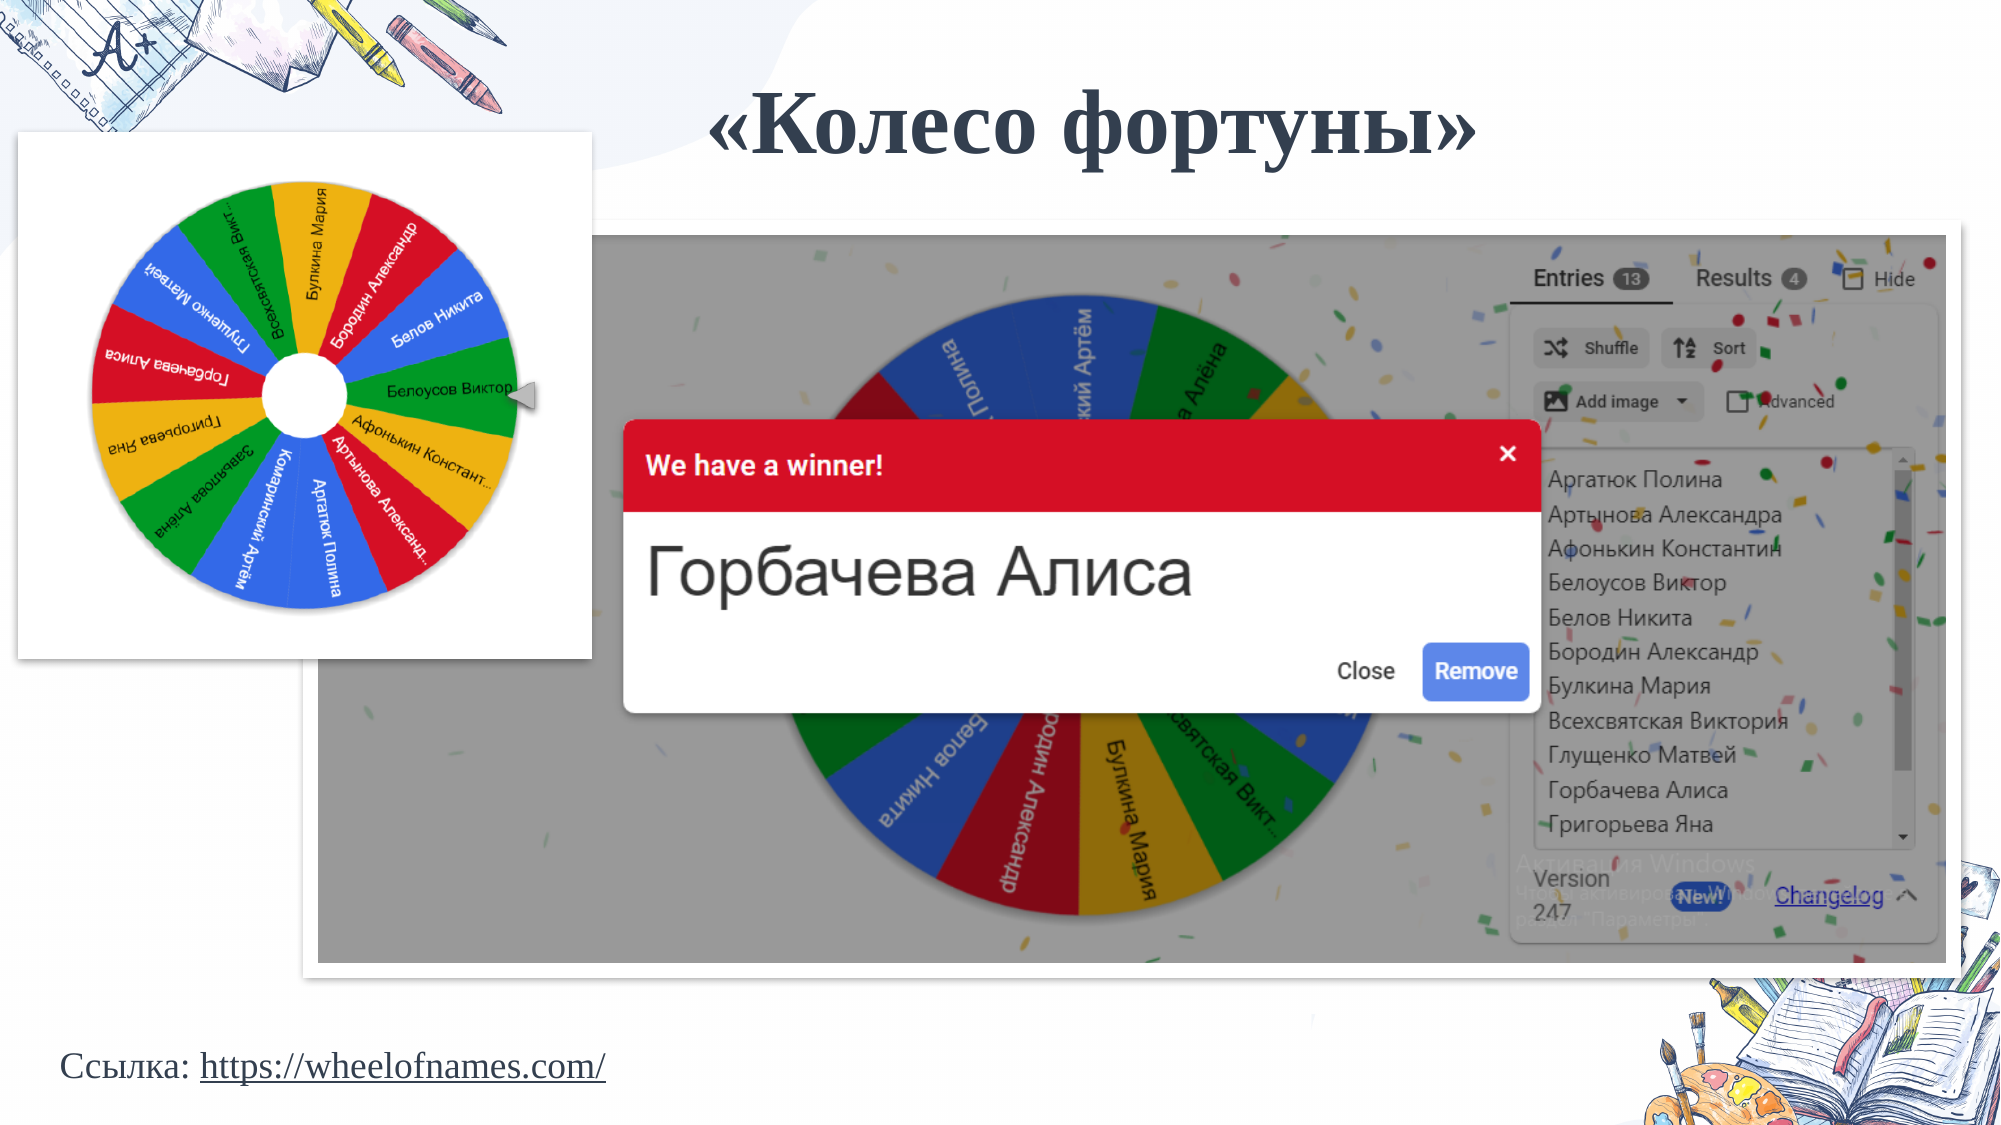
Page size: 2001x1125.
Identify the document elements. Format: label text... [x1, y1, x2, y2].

title «Колесо фортуны» [690, 49, 2000, 199]
text_box Ссылка: https://wheelofnames.com/ [44, 1027, 622, 1094]
picture [0, 0, 2000, 1125]
